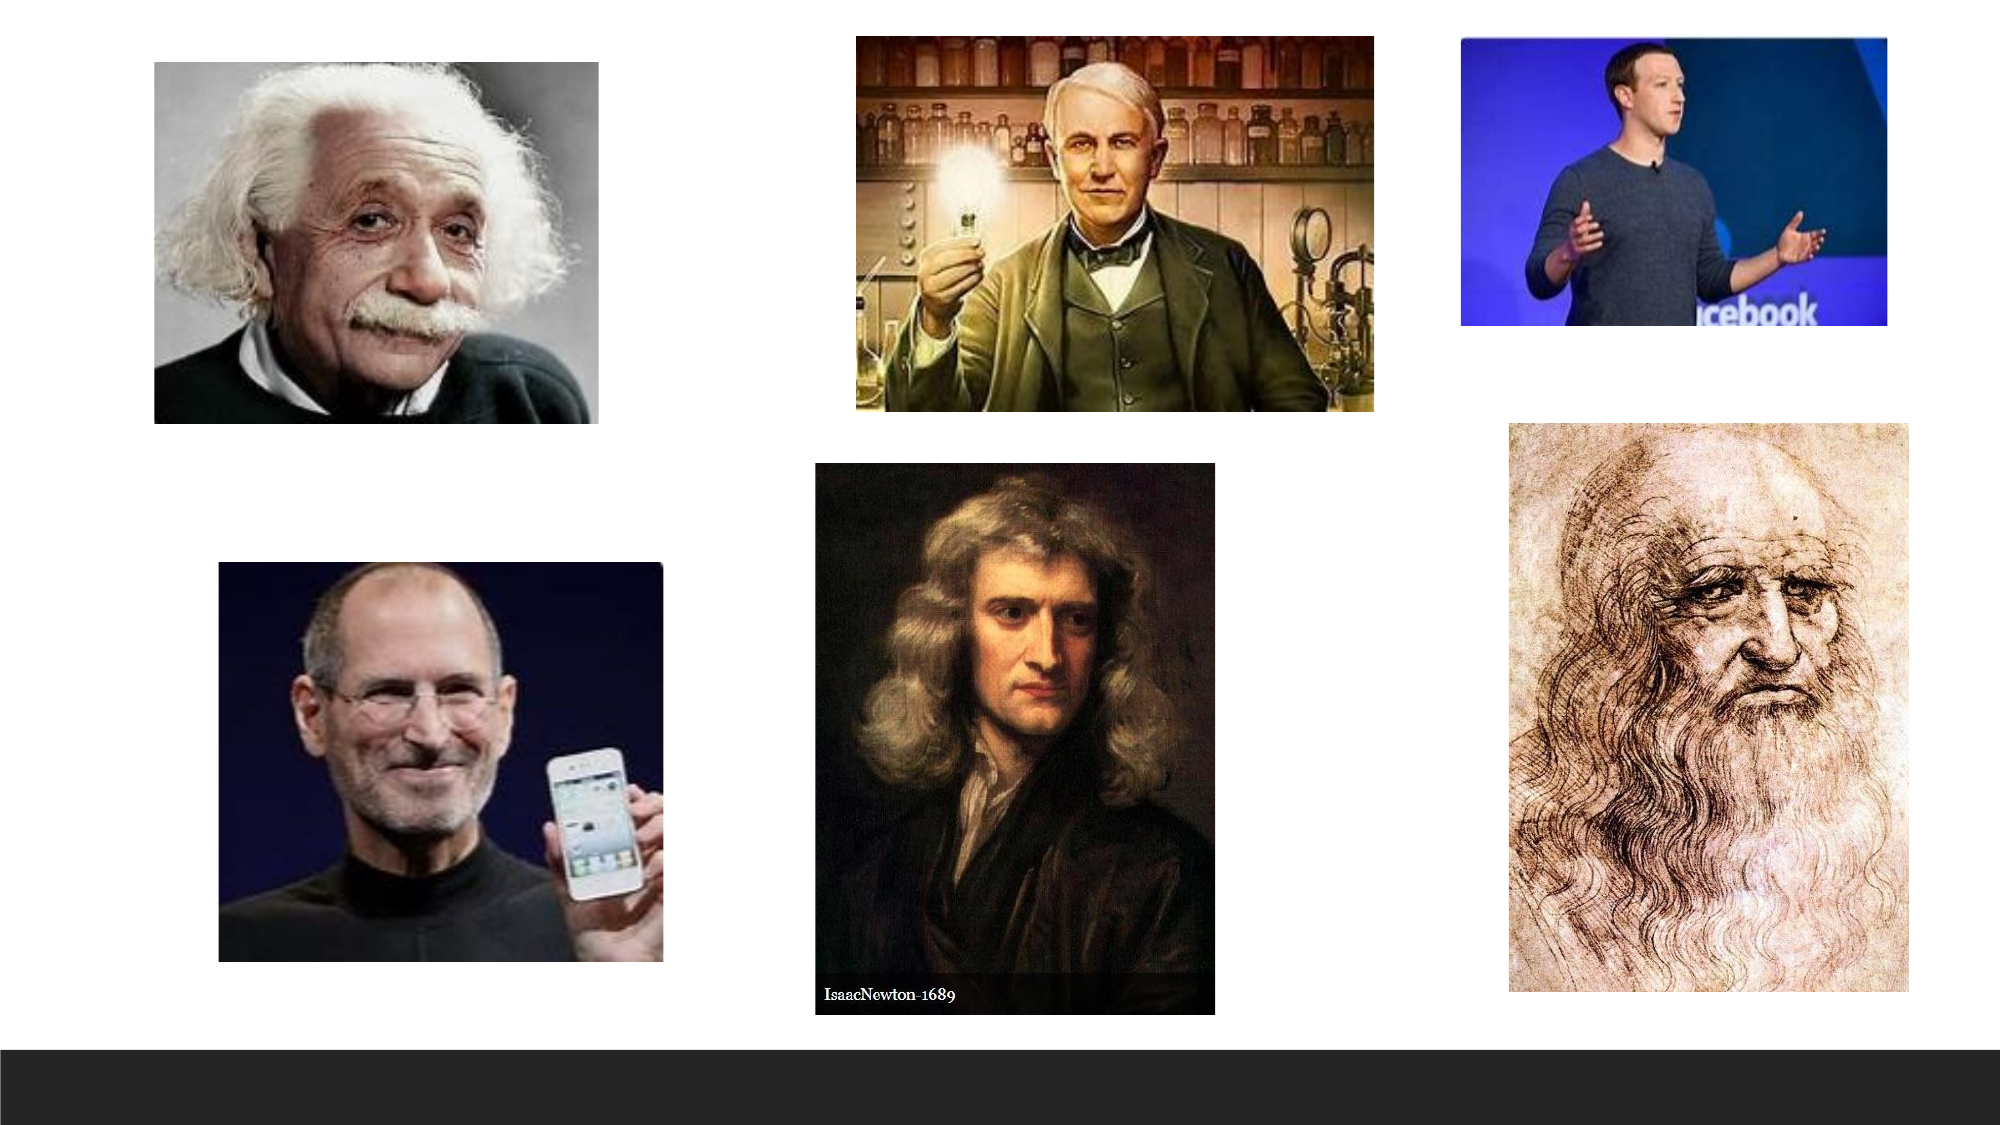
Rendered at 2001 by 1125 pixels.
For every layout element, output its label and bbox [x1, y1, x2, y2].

text_box [856, 36, 1375, 412]
text_box [1508, 423, 1909, 992]
text_box [154, 62, 599, 424]
text_box [218, 562, 664, 962]
text_box [1460, 36, 1888, 326]
text_box [815, 463, 1216, 1015]
